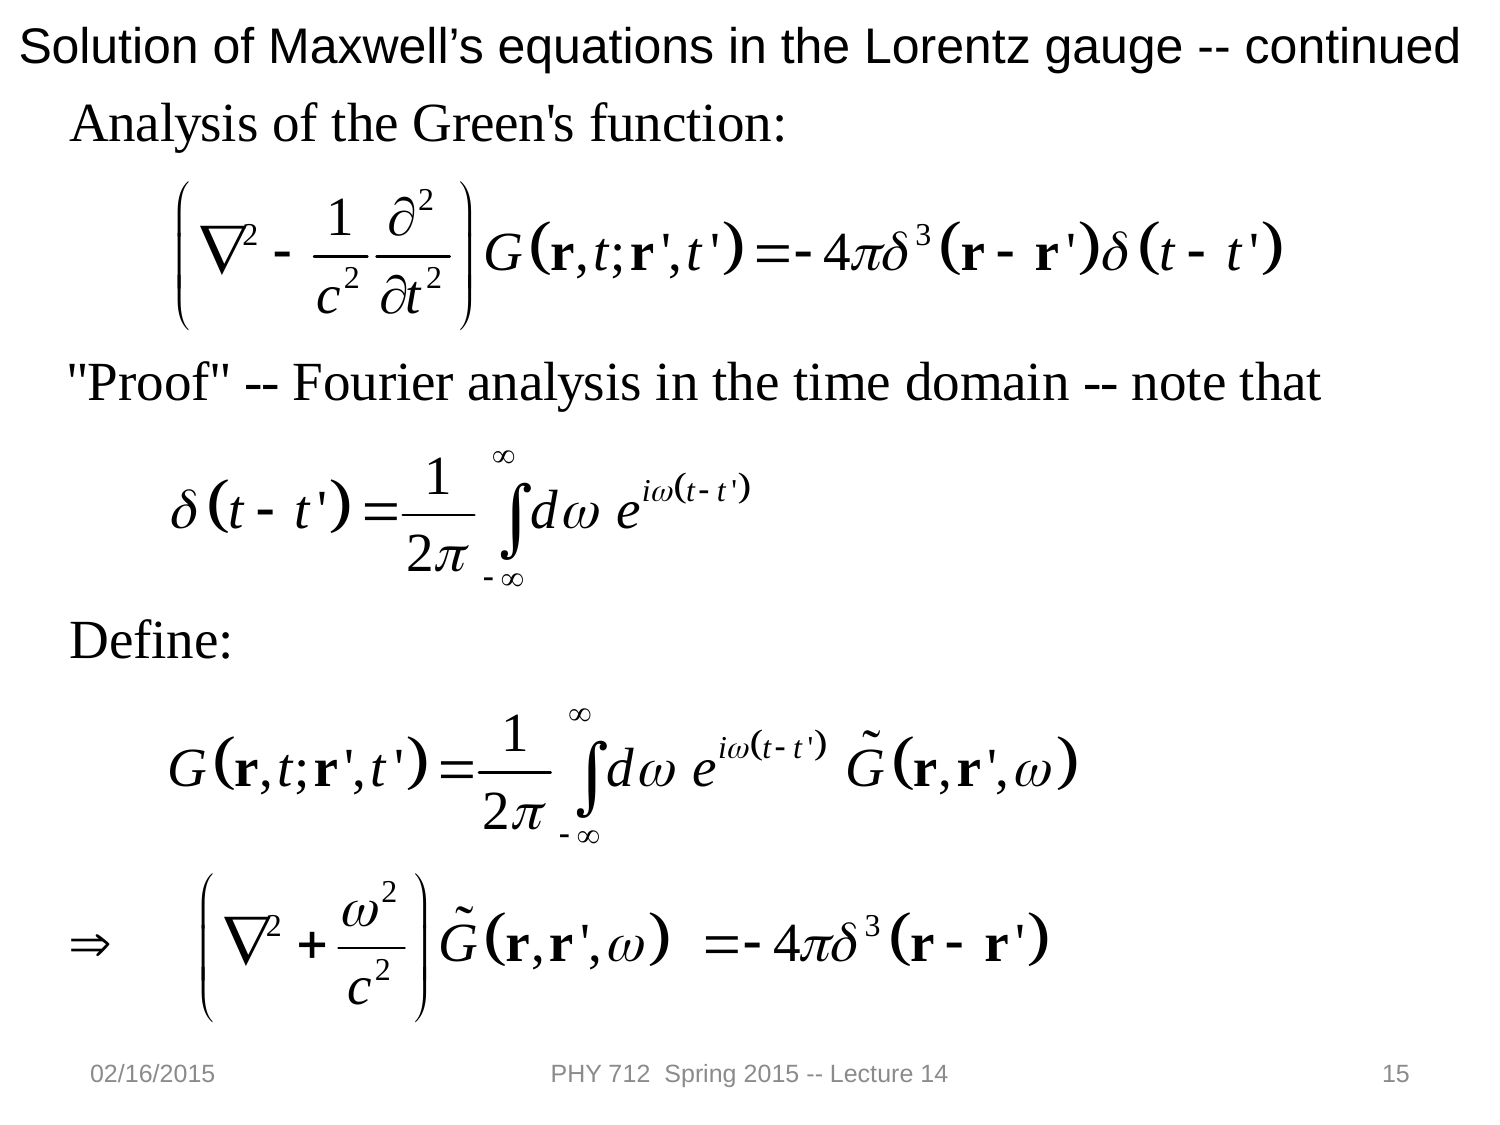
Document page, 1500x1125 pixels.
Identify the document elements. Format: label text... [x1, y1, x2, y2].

slide_number 15 [1074, 1042, 1425, 1103]
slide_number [75, 1042, 425, 1103]
footer PHY 712 Spring 2015 -- Lecture 14 [512, 1042, 988, 1103]
text_box Solution of Maxwell’s equations in the Lorentz gauge -- continued [3, 5, 1500, 81]
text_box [64, 93, 1488, 1032]
